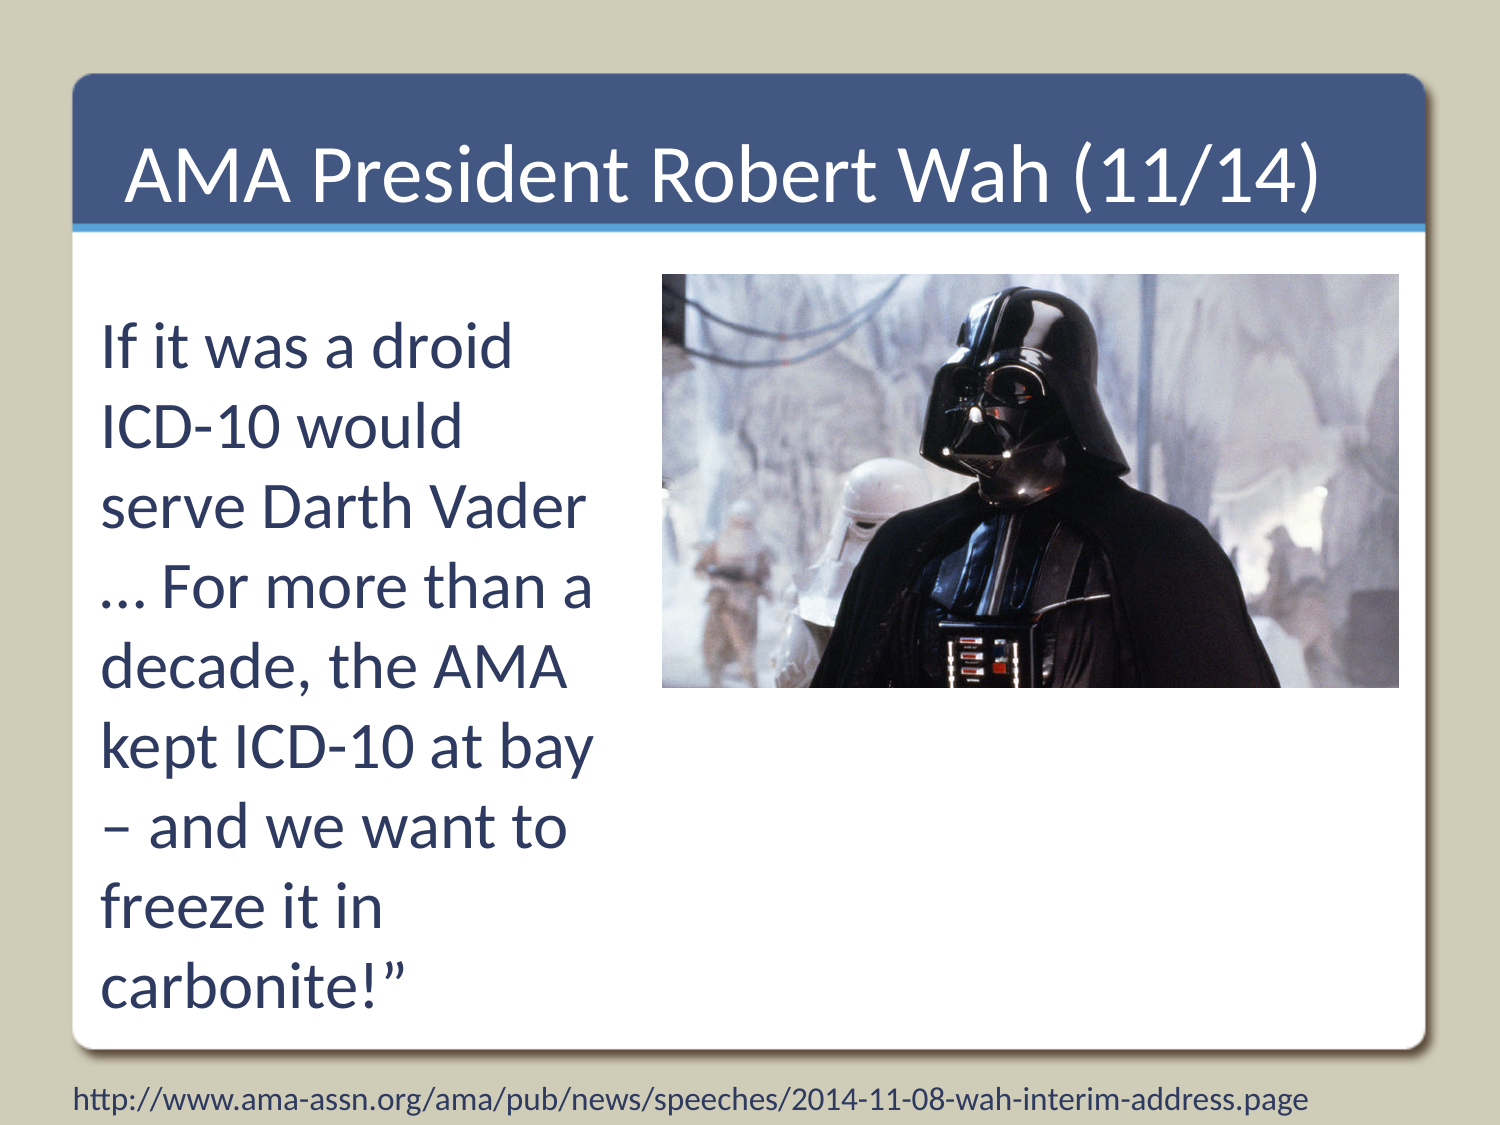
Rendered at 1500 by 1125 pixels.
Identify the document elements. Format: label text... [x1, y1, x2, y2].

picture [0, 0, 1500, 1125]
title AMA President Robert Wah (11/14) [109, 112, 1408, 225]
text_box http://www.ama-assn.org/ama/pub/news/speeches/2014-11-08-wah-interim-address.page [57, 1069, 1459, 1125]
list If it was a droid ICD-10 would serve Darth Vader … For more than a decade, the AMA kept ICD-10 at bay – and we want to freeze it in carbonite!” [85, 294, 638, 899]
